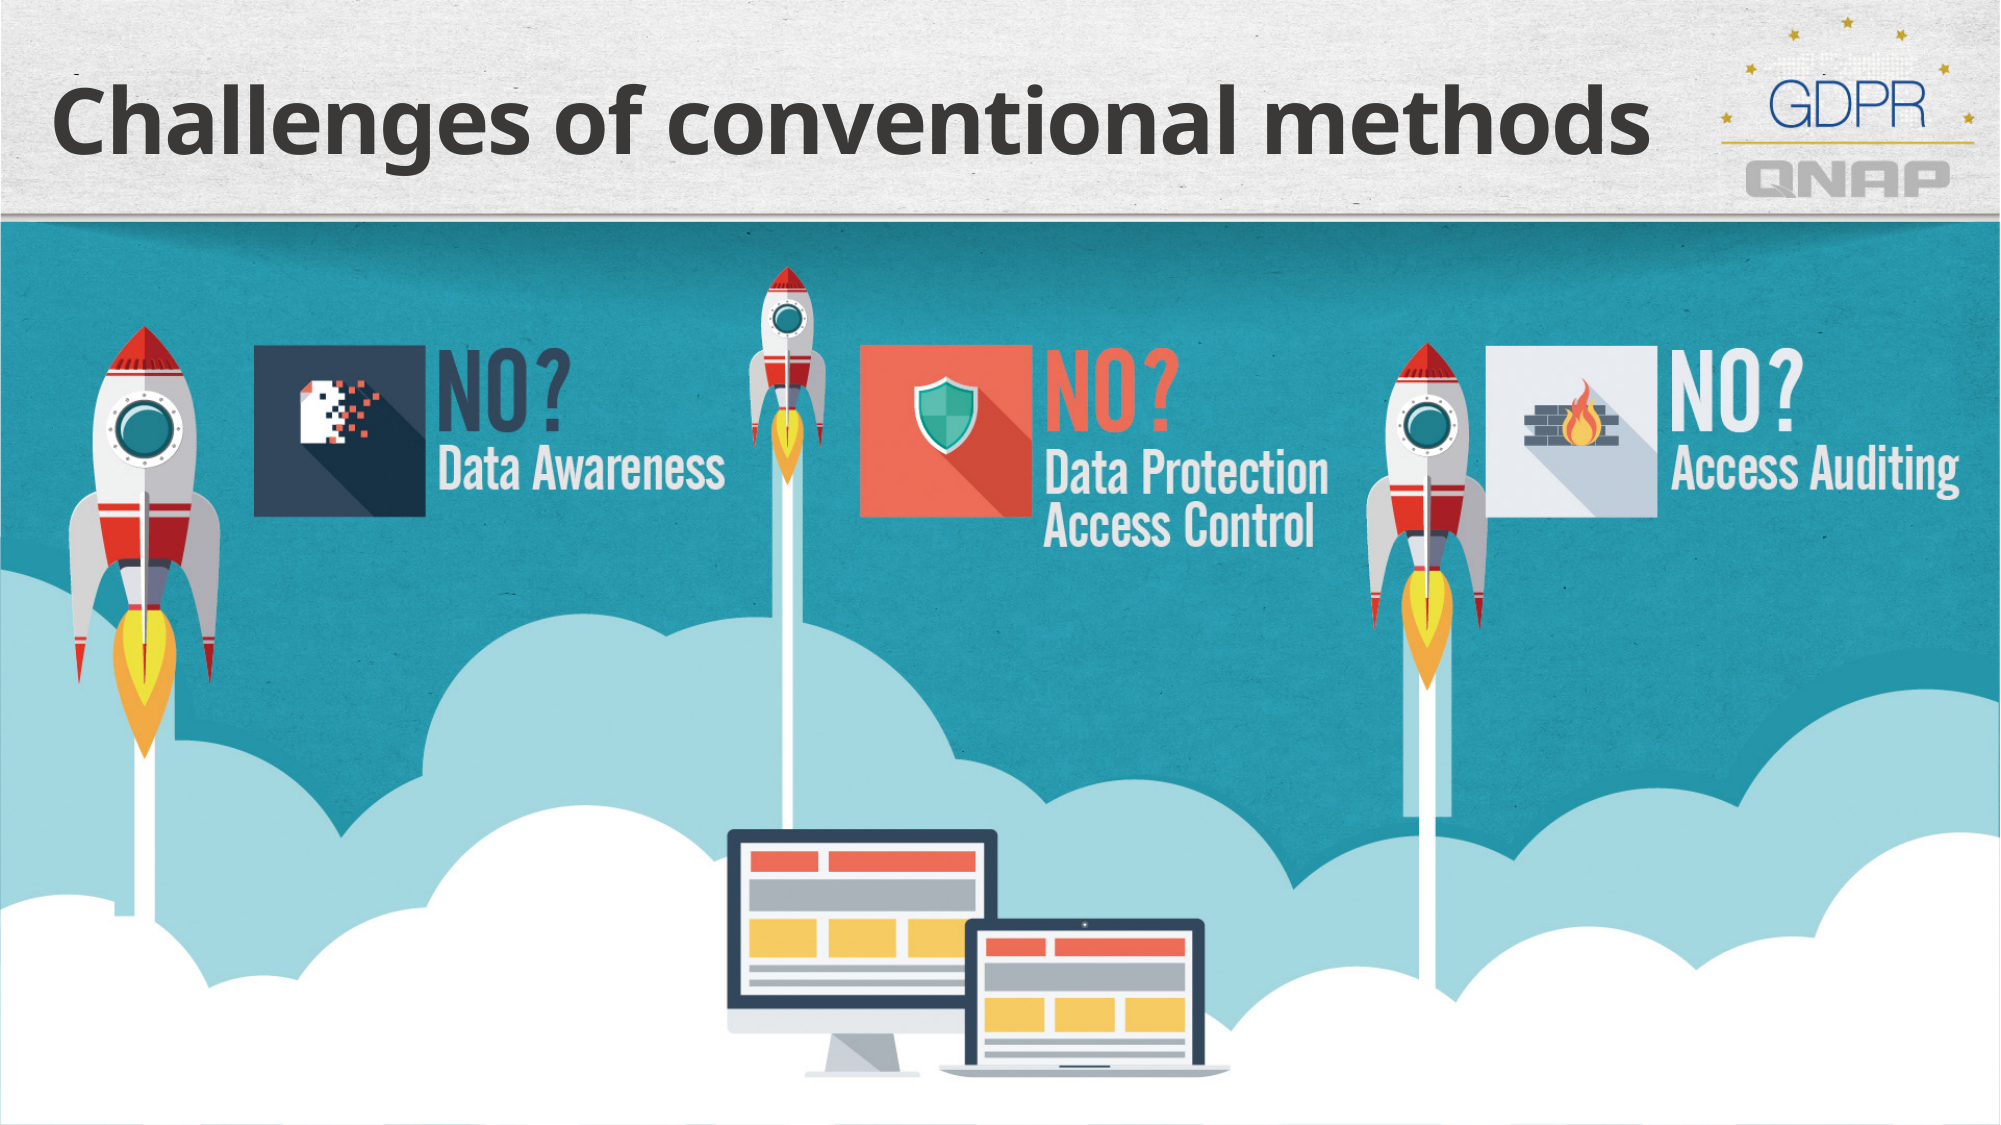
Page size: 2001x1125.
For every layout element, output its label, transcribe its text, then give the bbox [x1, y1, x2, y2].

title Challenges of conventional methods [0, 59, 1703, 159]
picture [0, 0, 2000, 1125]
